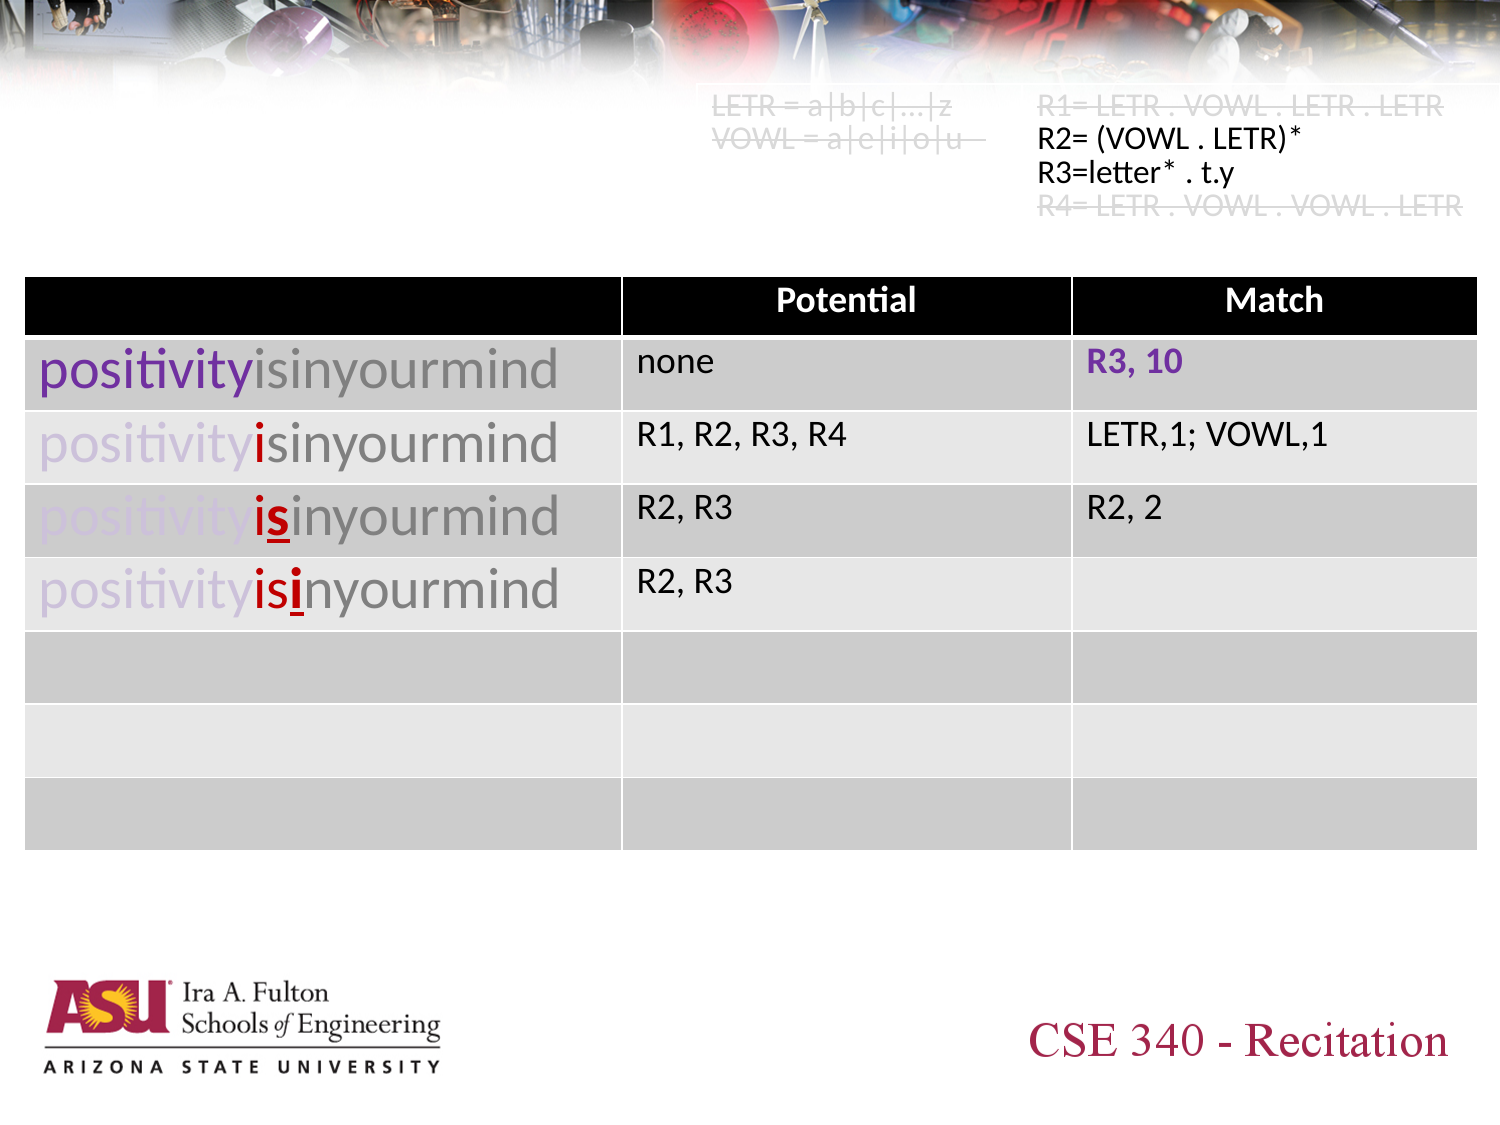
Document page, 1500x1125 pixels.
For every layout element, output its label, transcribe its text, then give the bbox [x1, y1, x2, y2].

table_cell [25, 632, 621, 703]
table_cell [623, 632, 1071, 703]
table_cell [623, 778, 1071, 850]
table_cell LETR,1; VOWL,1 [1073, 412, 1477, 483]
table_cell positivityisinyourmind [25, 558, 621, 630]
table_cell [1073, 778, 1477, 850]
table_cell R3, 10 [1073, 340, 1477, 410]
table_cell [1073, 632, 1477, 703]
picture [0, 0, 1500, 1125]
table_cell none [623, 340, 1071, 410]
table_cell R2, R3 [623, 558, 1071, 630]
table_cell positivityisinyourmind [25, 485, 621, 557]
table_cell [25, 778, 621, 850]
table_cell positivityisinyourmind [25, 340, 621, 410]
table_cell R2, R3 [623, 485, 1071, 557]
table_cell [25, 705, 621, 777]
table_header LETR = a|b|c|…|z VOWL = a|e|i|o|u [698, 85, 1021, 260]
table_header [25, 277, 621, 335]
table_cell R1, R2, R3, R4 [623, 412, 1071, 483]
table_cell [623, 705, 1071, 777]
table_cell R2, 2 [1073, 485, 1477, 557]
table_cell positivityisinyourmind [25, 412, 621, 483]
table_header Match [1073, 277, 1477, 335]
table_header R1= LETR . VOWL . LETR . LETR R2= (VOWL . LETR)* R3=letter* . t.y R4= LETR . VOWL . VOWL . LETR [1023, 85, 1499, 260]
table_header Potential [623, 277, 1071, 335]
table_cell [1073, 705, 1477, 777]
table_cell [1073, 558, 1477, 630]
